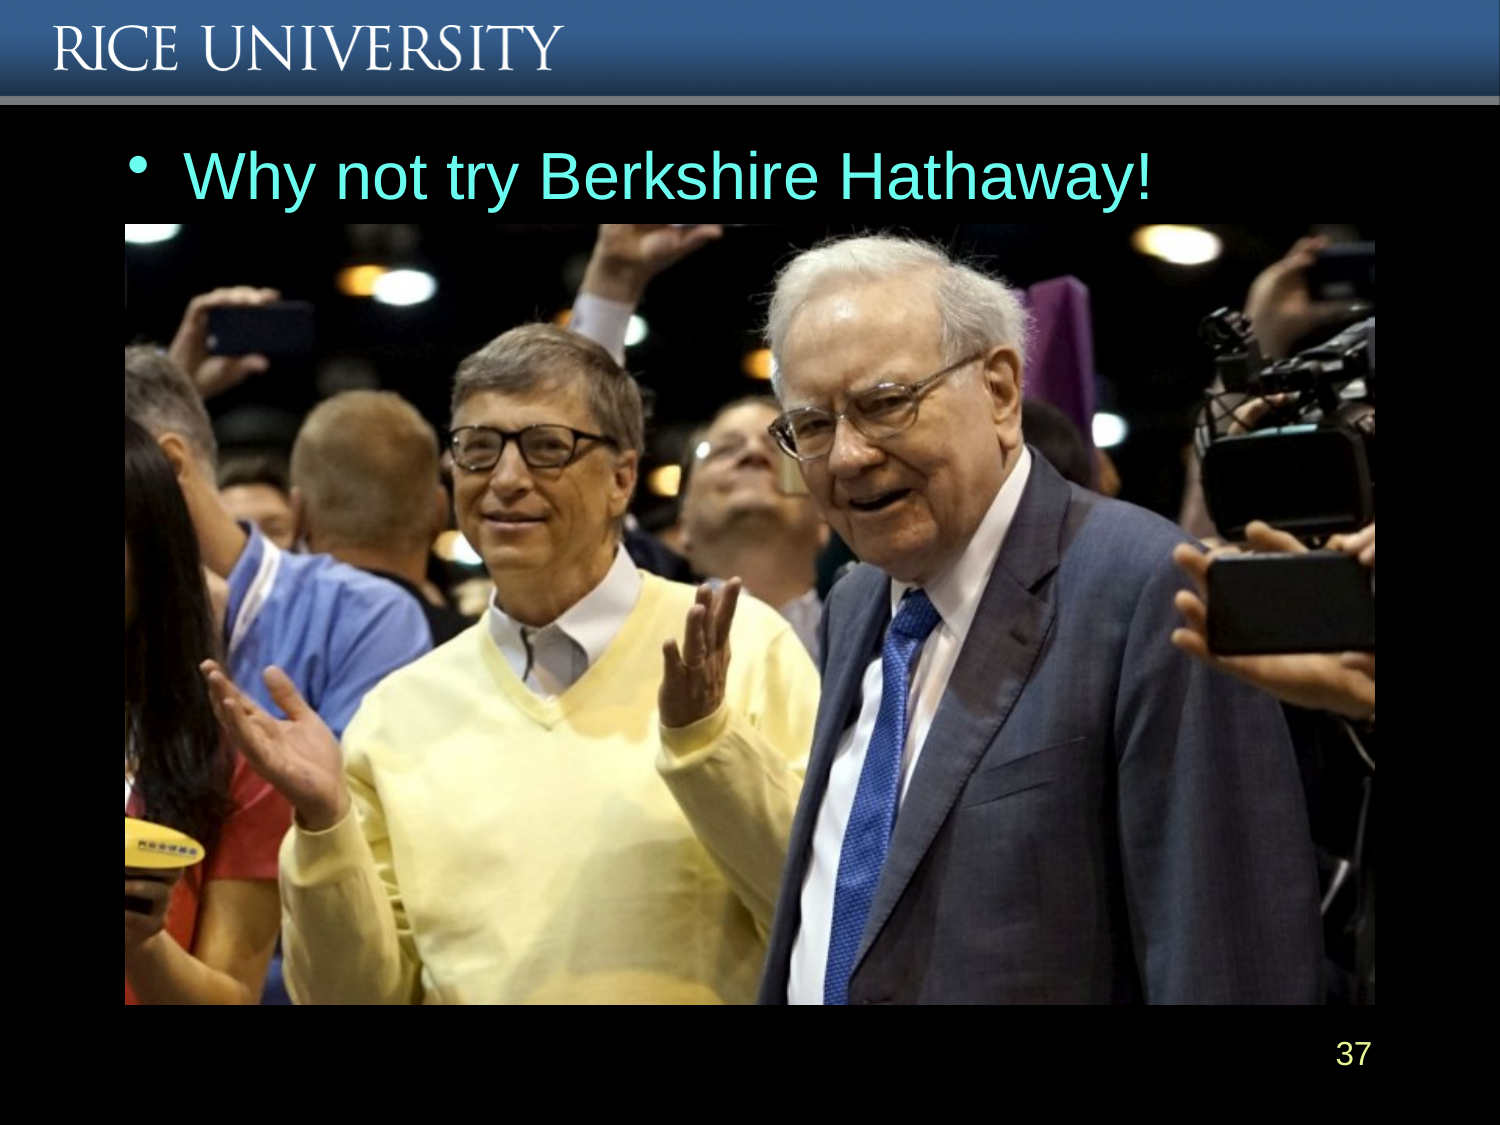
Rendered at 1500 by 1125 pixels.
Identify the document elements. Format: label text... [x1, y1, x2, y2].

picture [124, 224, 1376, 1005]
slide_number 37 [1074, 1025, 1388, 1100]
list Why not try Berkshire Hathaway! [112, 125, 1388, 1000]
picture [0, 0, 1500, 105]
